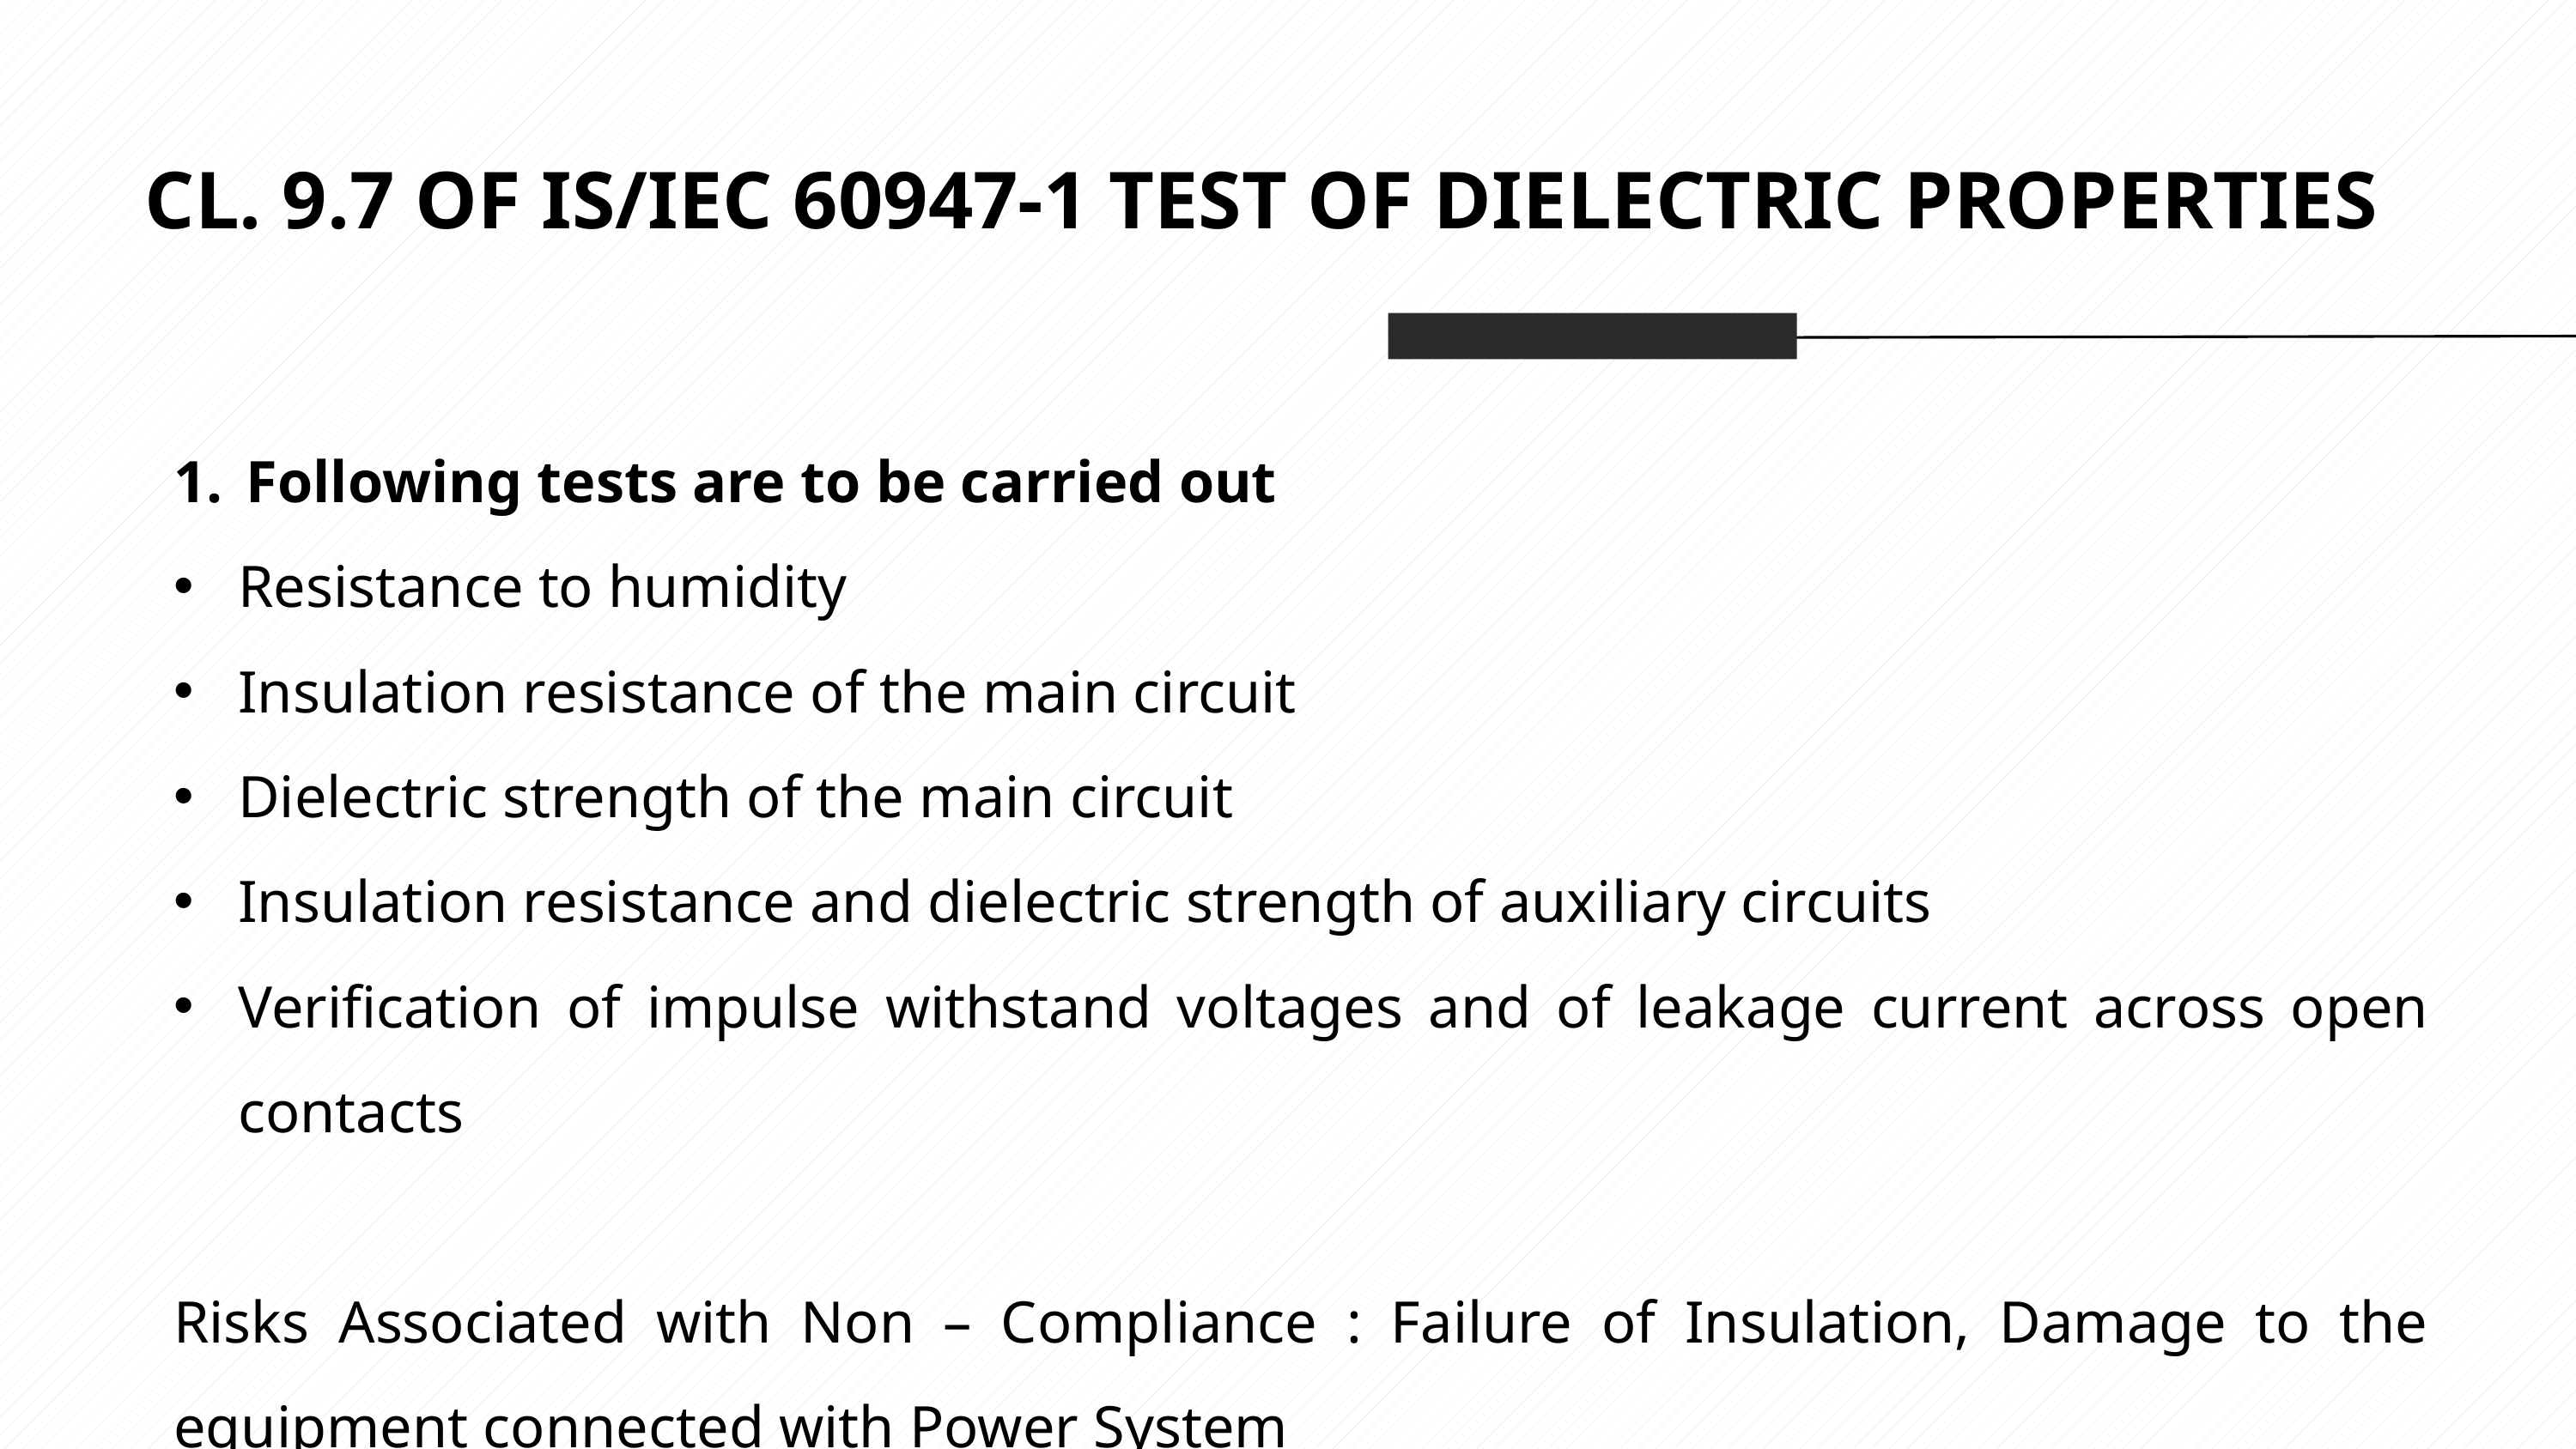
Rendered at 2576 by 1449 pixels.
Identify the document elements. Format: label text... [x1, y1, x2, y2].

text_box CL. 9.7 OF IS/IEC 60947-1 TEST OF DIELECTRIC PROPERTIES [144, 100, 2416, 388]
text_box Following tests are to be carried out Resistance to humidity Insulation resistance of the main circuit Dielectric strength of the main circuit Insulation resistance and dielectric strength of auxiliary circuits Verification of impulse withstand voltages and of leakage current across open contacts Risks Associated with Non – Compliance : Failure of Insulation, Damage to the equipment connected with Power System [173, 409, 2432, 1449]
text_box [1388, 312, 1797, 360]
